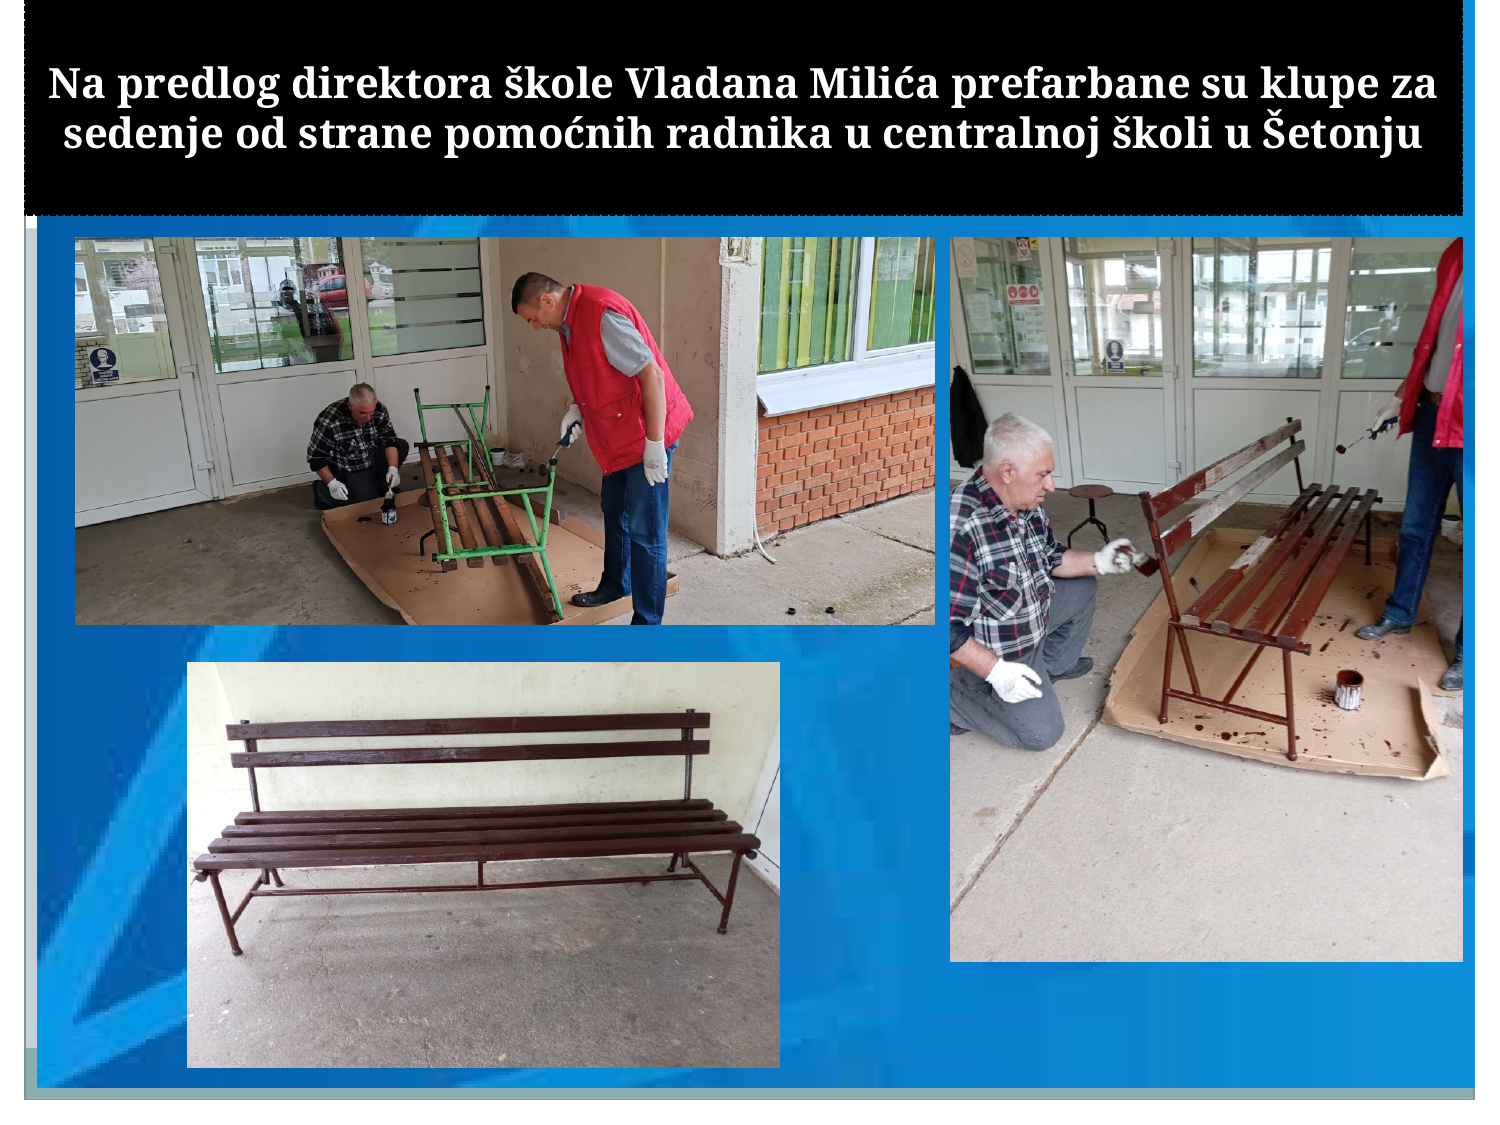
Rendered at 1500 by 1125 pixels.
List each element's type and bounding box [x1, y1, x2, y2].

picture [37, 0, 1476, 1088]
text_box [24, 0, 34, 216]
